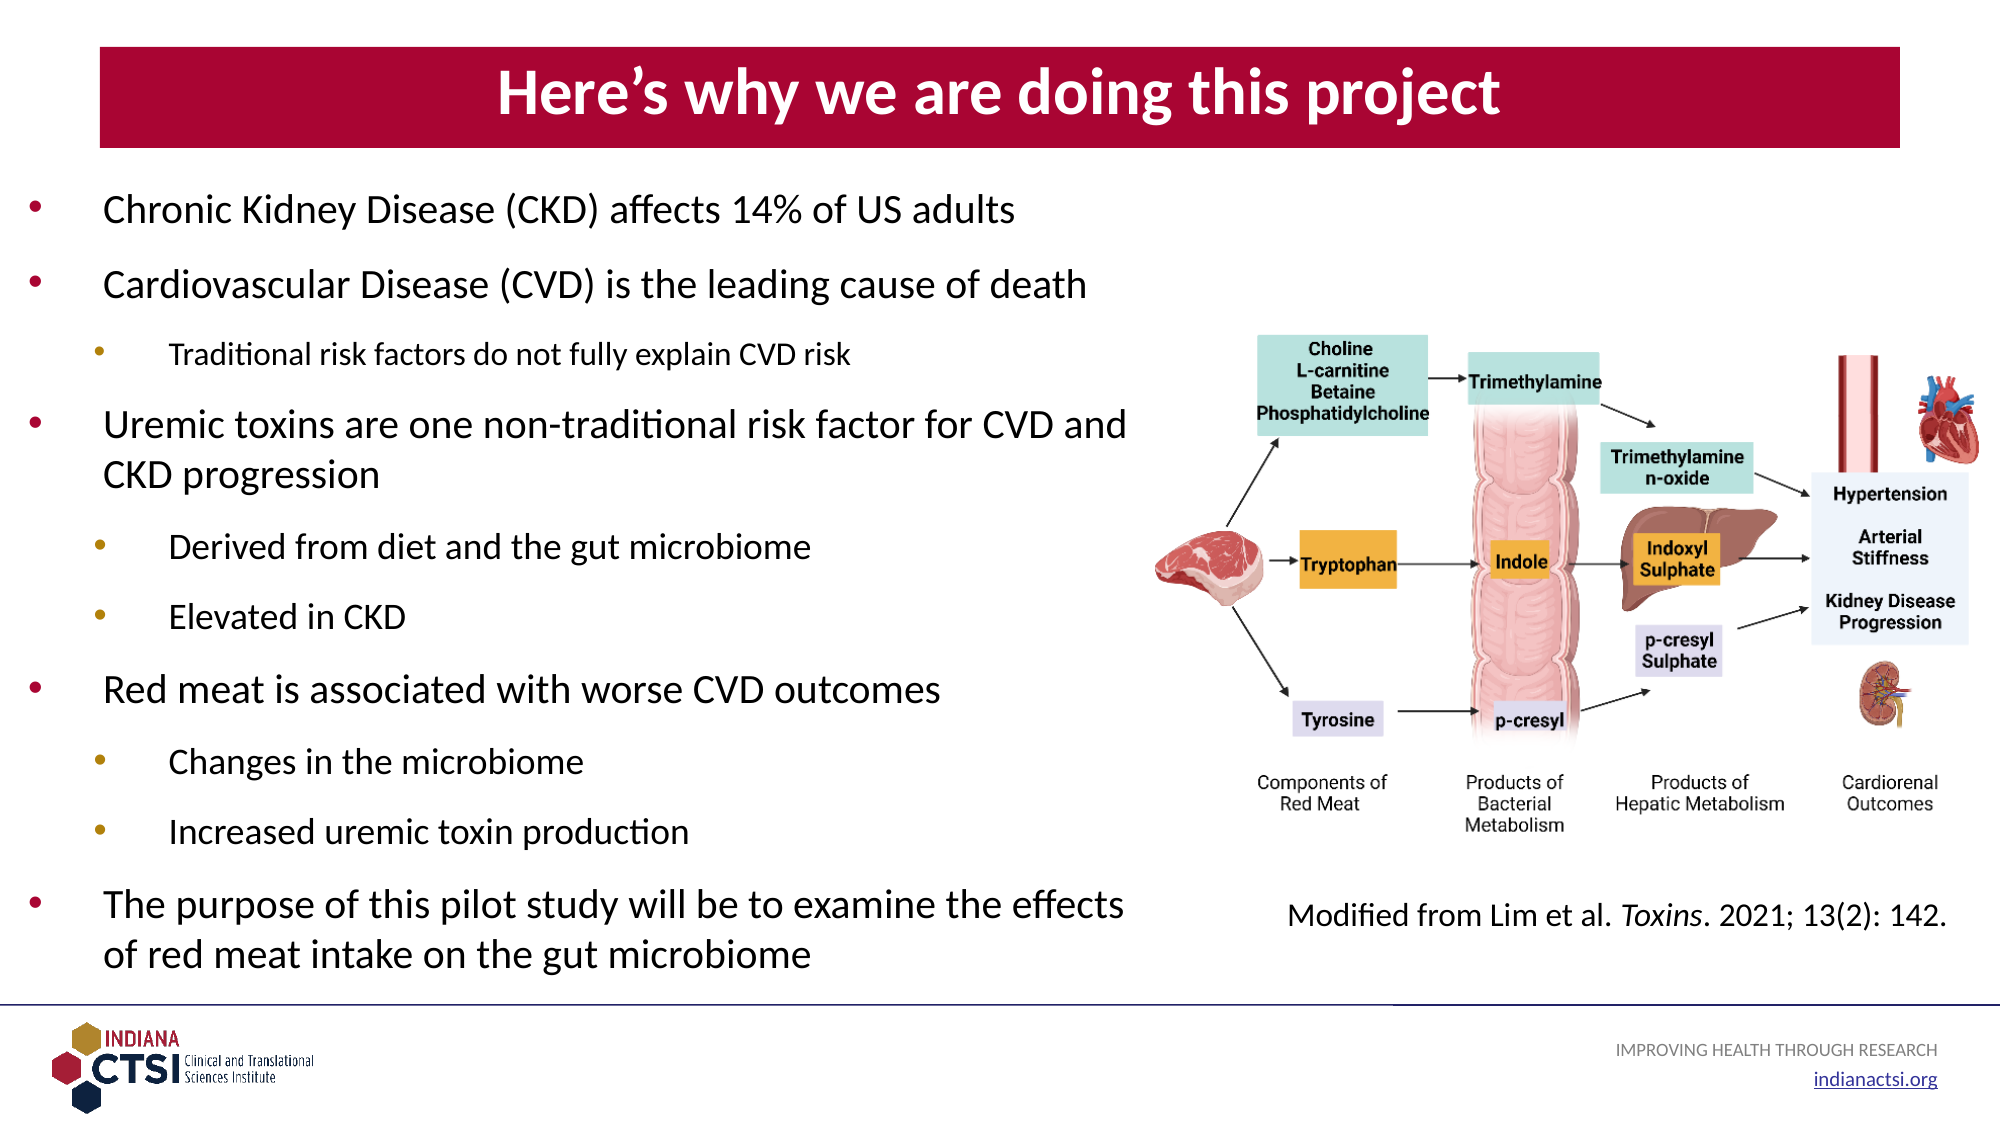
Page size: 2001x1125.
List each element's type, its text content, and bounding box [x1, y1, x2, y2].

picture [1140, 264, 1994, 861]
list Chronic Kidney Disease (CKD) affects 14% of US adults Cardiovascular Disease (CVD) is the leading cause of death Traditional risk factors do not fully explain CVD risk Uremic toxins are one non-traditional risk factor for CVD and CKD progression Derived from diet and the gut microbiome Elevated in CKD Red meat is associated with worse CVD outcomes Changes in the microbiome Increased uremic toxin production The purpose of this pilot study will be to examine the effects of red meat intake on the gut microbiome [24, 179, 1160, 1003]
picture [52, 1022, 313, 1114]
title Here’s why we are doing this project [99, 46, 1900, 148]
text_box Modified from Lim et al. Toxins. 2021; 13(2): 142. [1171, 885, 1963, 941]
